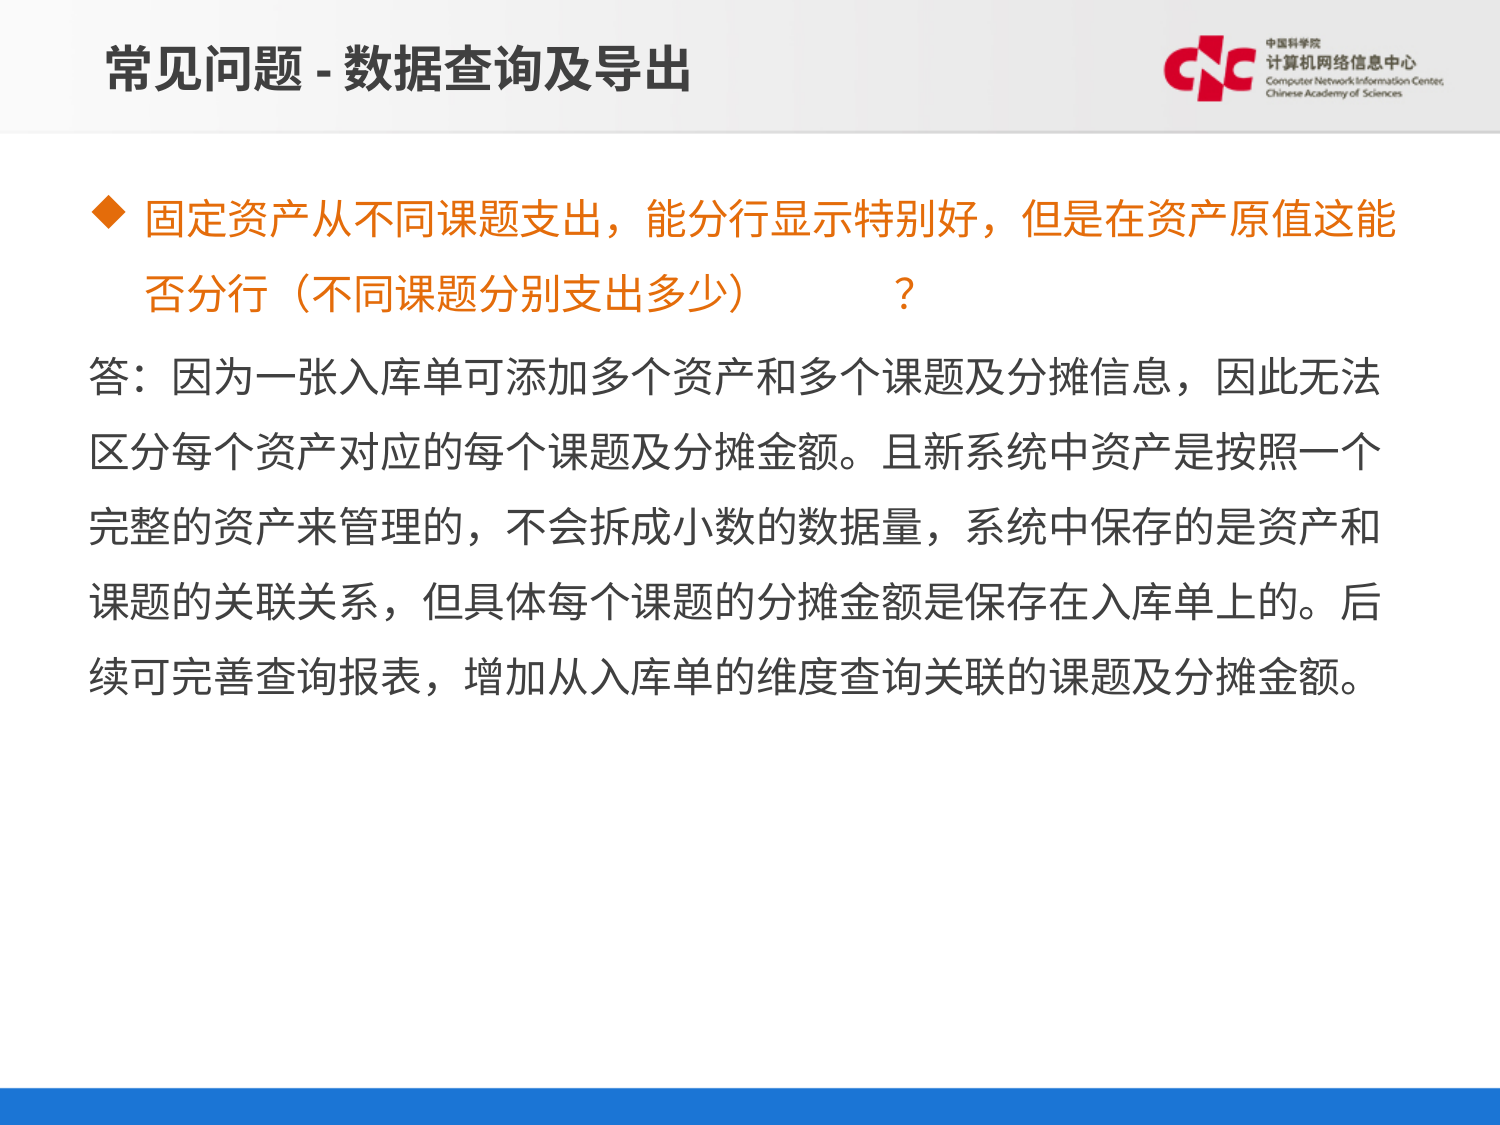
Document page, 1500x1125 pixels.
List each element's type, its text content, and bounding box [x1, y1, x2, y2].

title 常见问题-数据查询及导出 [88, 17, 1423, 118]
list 固定资产从不同课题支出，能分行显示特别好，但是在资产原值这能否分行（不同课题分别支出多少） ？ 答：因为一张入库单可添加多个资产和多个课题及分摊信息，因此无法区分每个资产对应的每个课题及分摊金额。且新系统中资产是按照一个完整的资产来管理的，不会拆成小数的数据量，系统中保存的是资产和课题的关联关系，但具体每个课题的分摊金额是保存在入库单上的。后续可完善查询报表，增加从入库单的维度查询关联的课题及分摊金额。 [73, 160, 1423, 1061]
picture [0, 0, 1500, 1125]
